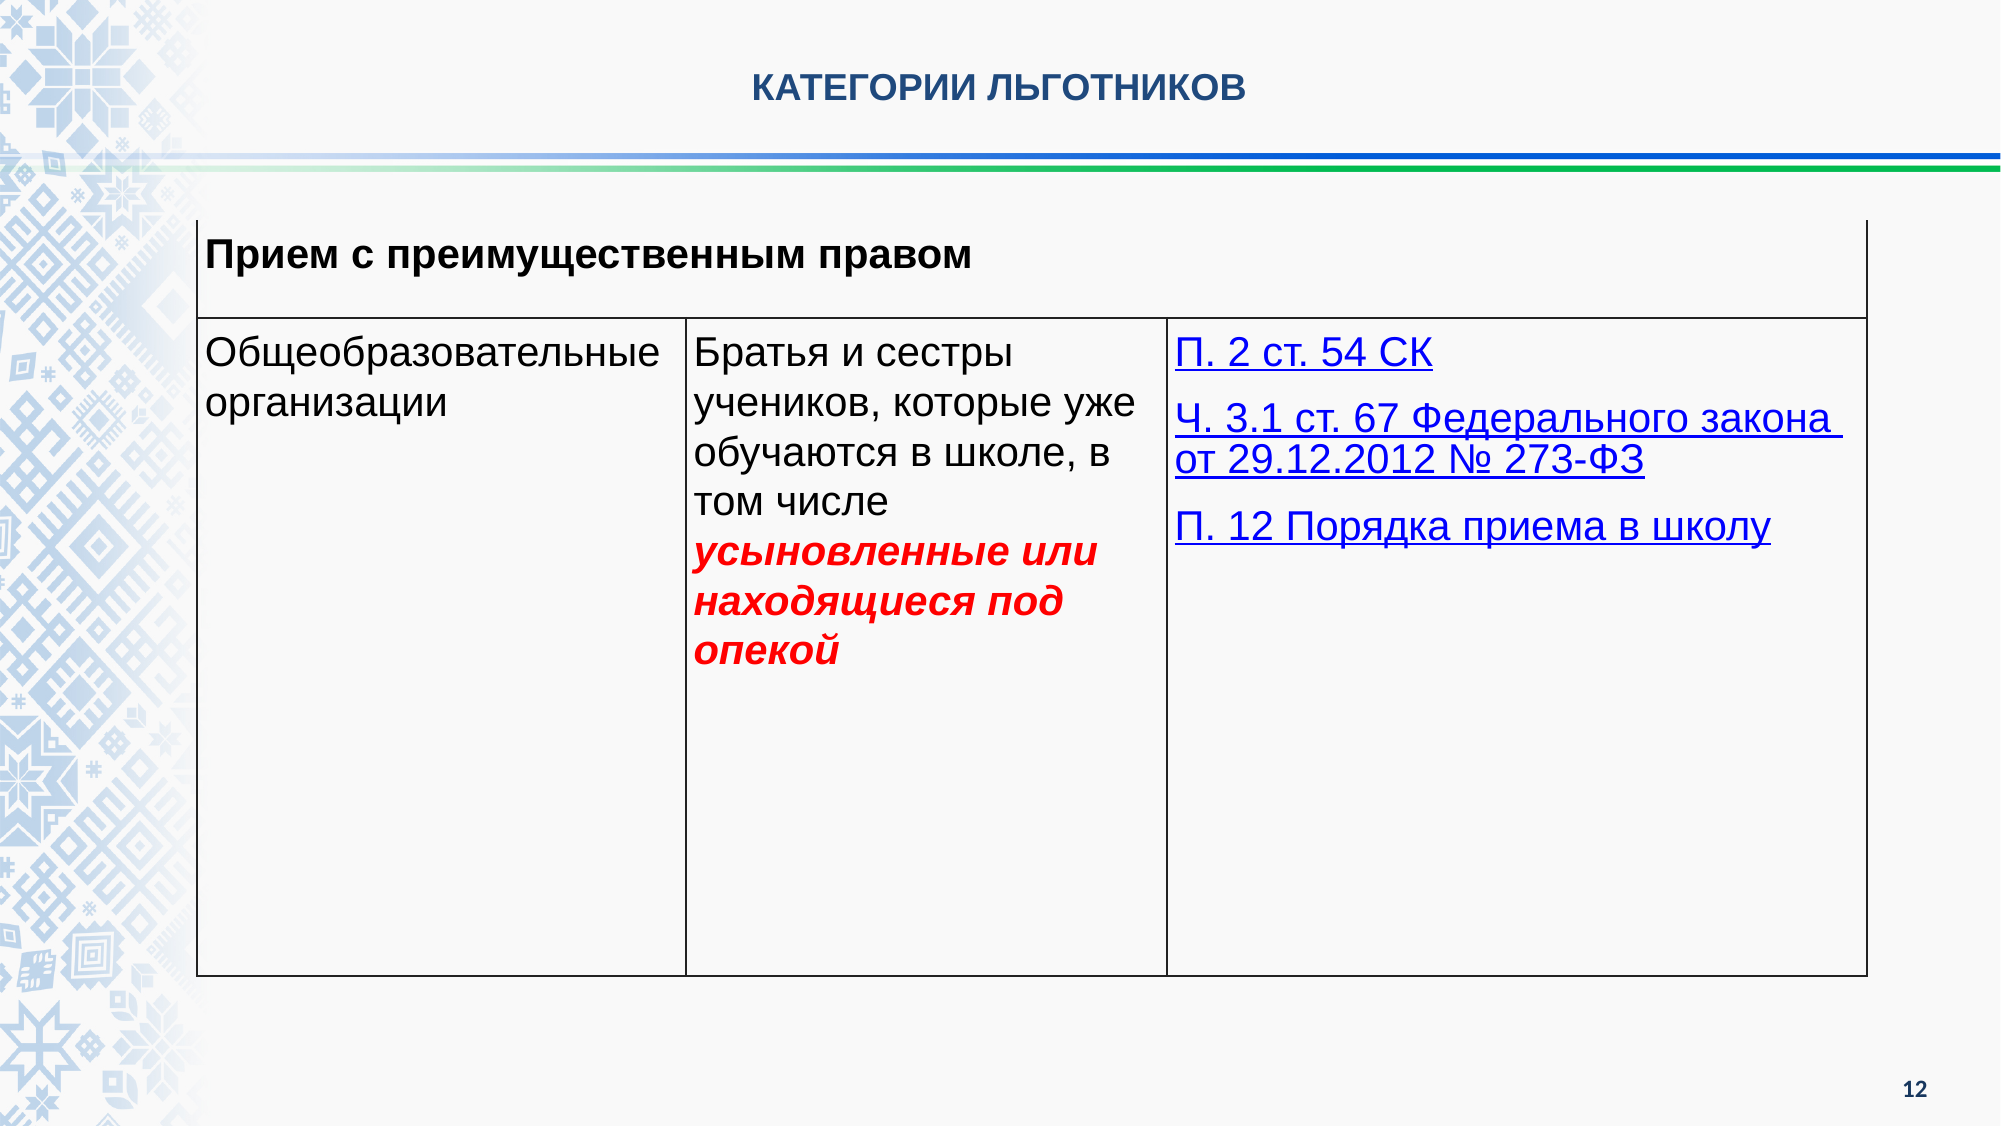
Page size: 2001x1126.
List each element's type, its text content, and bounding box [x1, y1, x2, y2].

table_header Прием с преимущественным правом [198, 220, 1866, 317]
slide_number 12 [1787, 1058, 1946, 1118]
picture [0, 119, 2001, 1126]
table_cell Братья и сестры учеников, которые уже обучаются в школе, в том числе усыновленные или находящиеся под опекой [687, 319, 1166, 975]
table_cell Общеобразовательные организации [198, 319, 685, 975]
text_box [131, 197, 1868, 692]
table_cell П. 2 ст. 54 СК Ч. 3.1 ст. 67 Федерального закона от 29.12.2012 № 273-ФЗ П. 12 Порядка приема в школу [1168, 319, 1866, 975]
text_box КАТЕГОРИИ ЛЬГОТНИКОВ [0, 53, 2001, 119]
picture [0, 0, 2001, 53]
